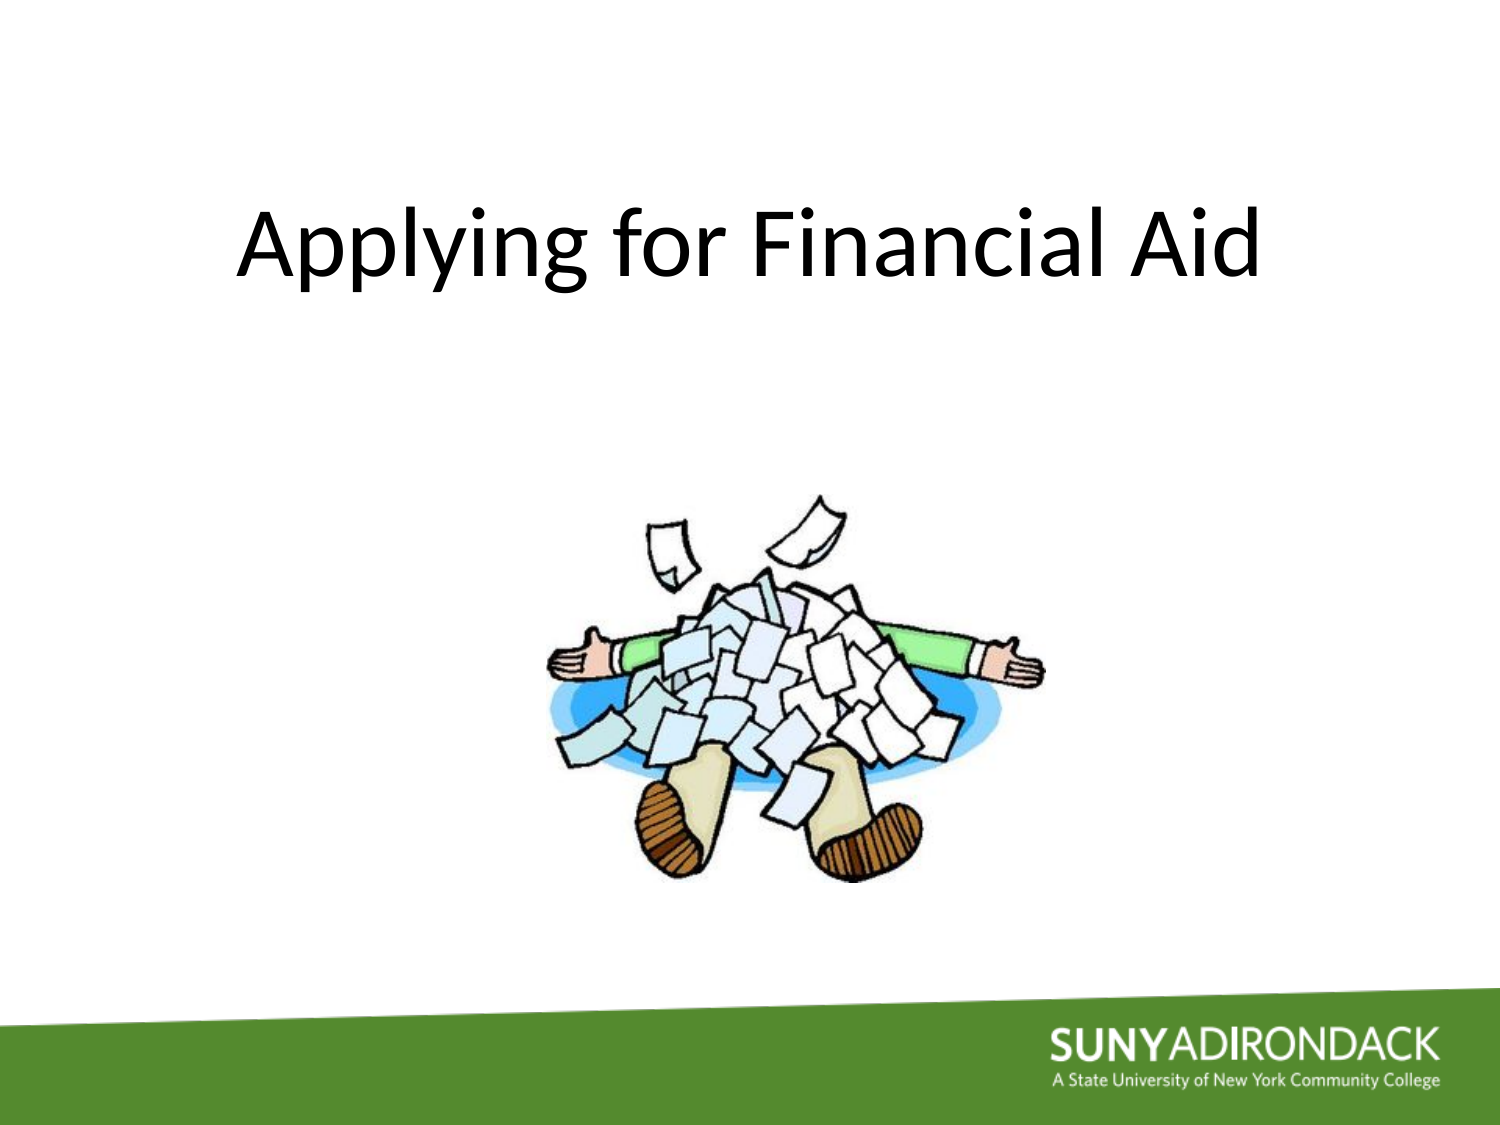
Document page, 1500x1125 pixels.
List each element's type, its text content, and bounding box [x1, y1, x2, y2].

picture [545, 494, 1047, 883]
title Applying for Financial Aid [58, 115, 1444, 358]
picture [0, 988, 1500, 1125]
